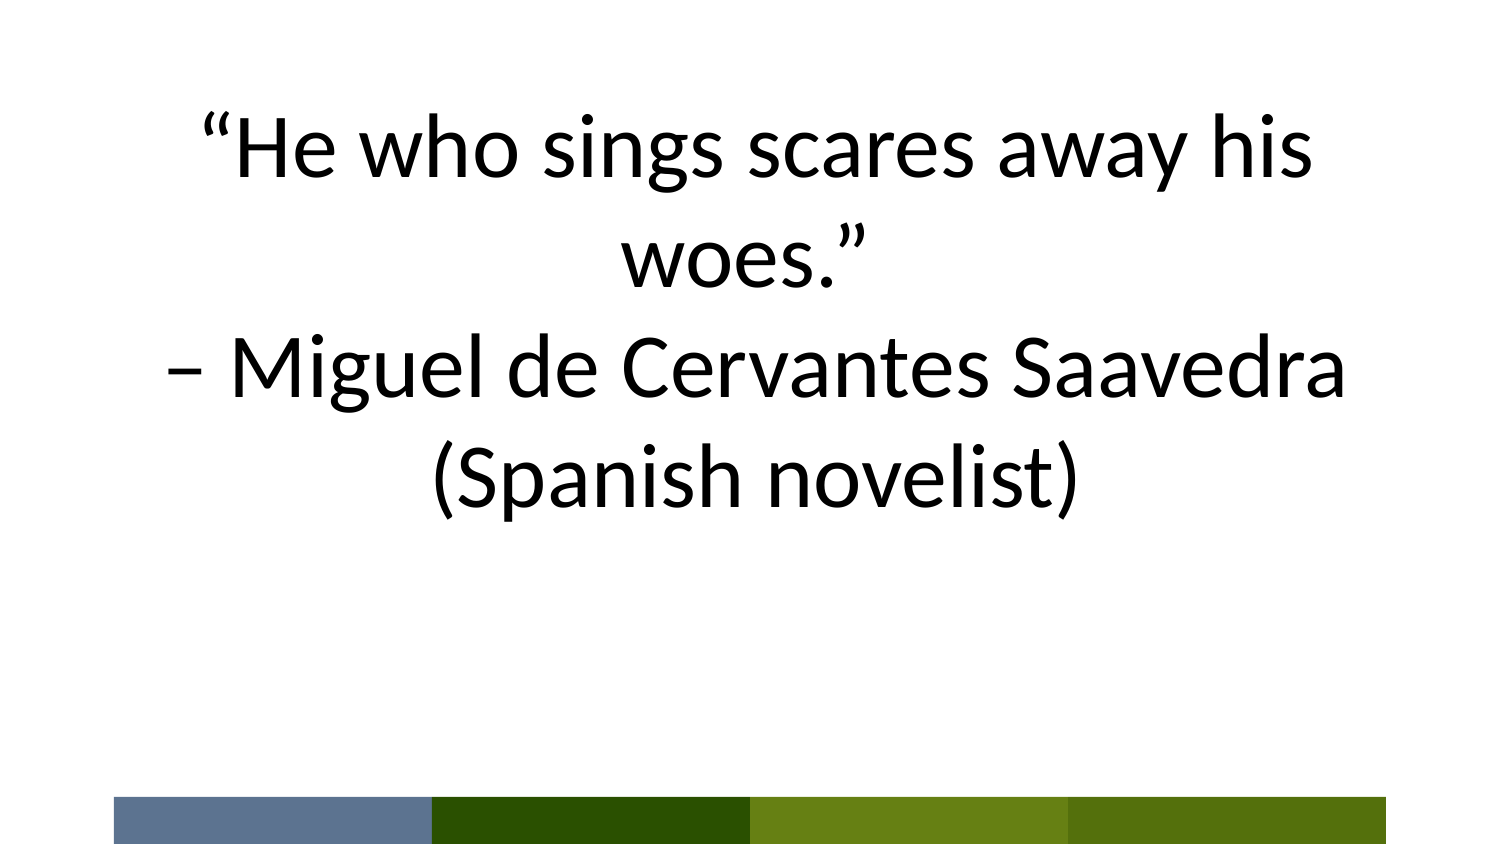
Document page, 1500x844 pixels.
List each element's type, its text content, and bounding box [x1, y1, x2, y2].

text_box “He who sings scares away his woes.” – Miguel de Cervantes Saavedra (Spanish novelist) [124, 109, 1388, 502]
